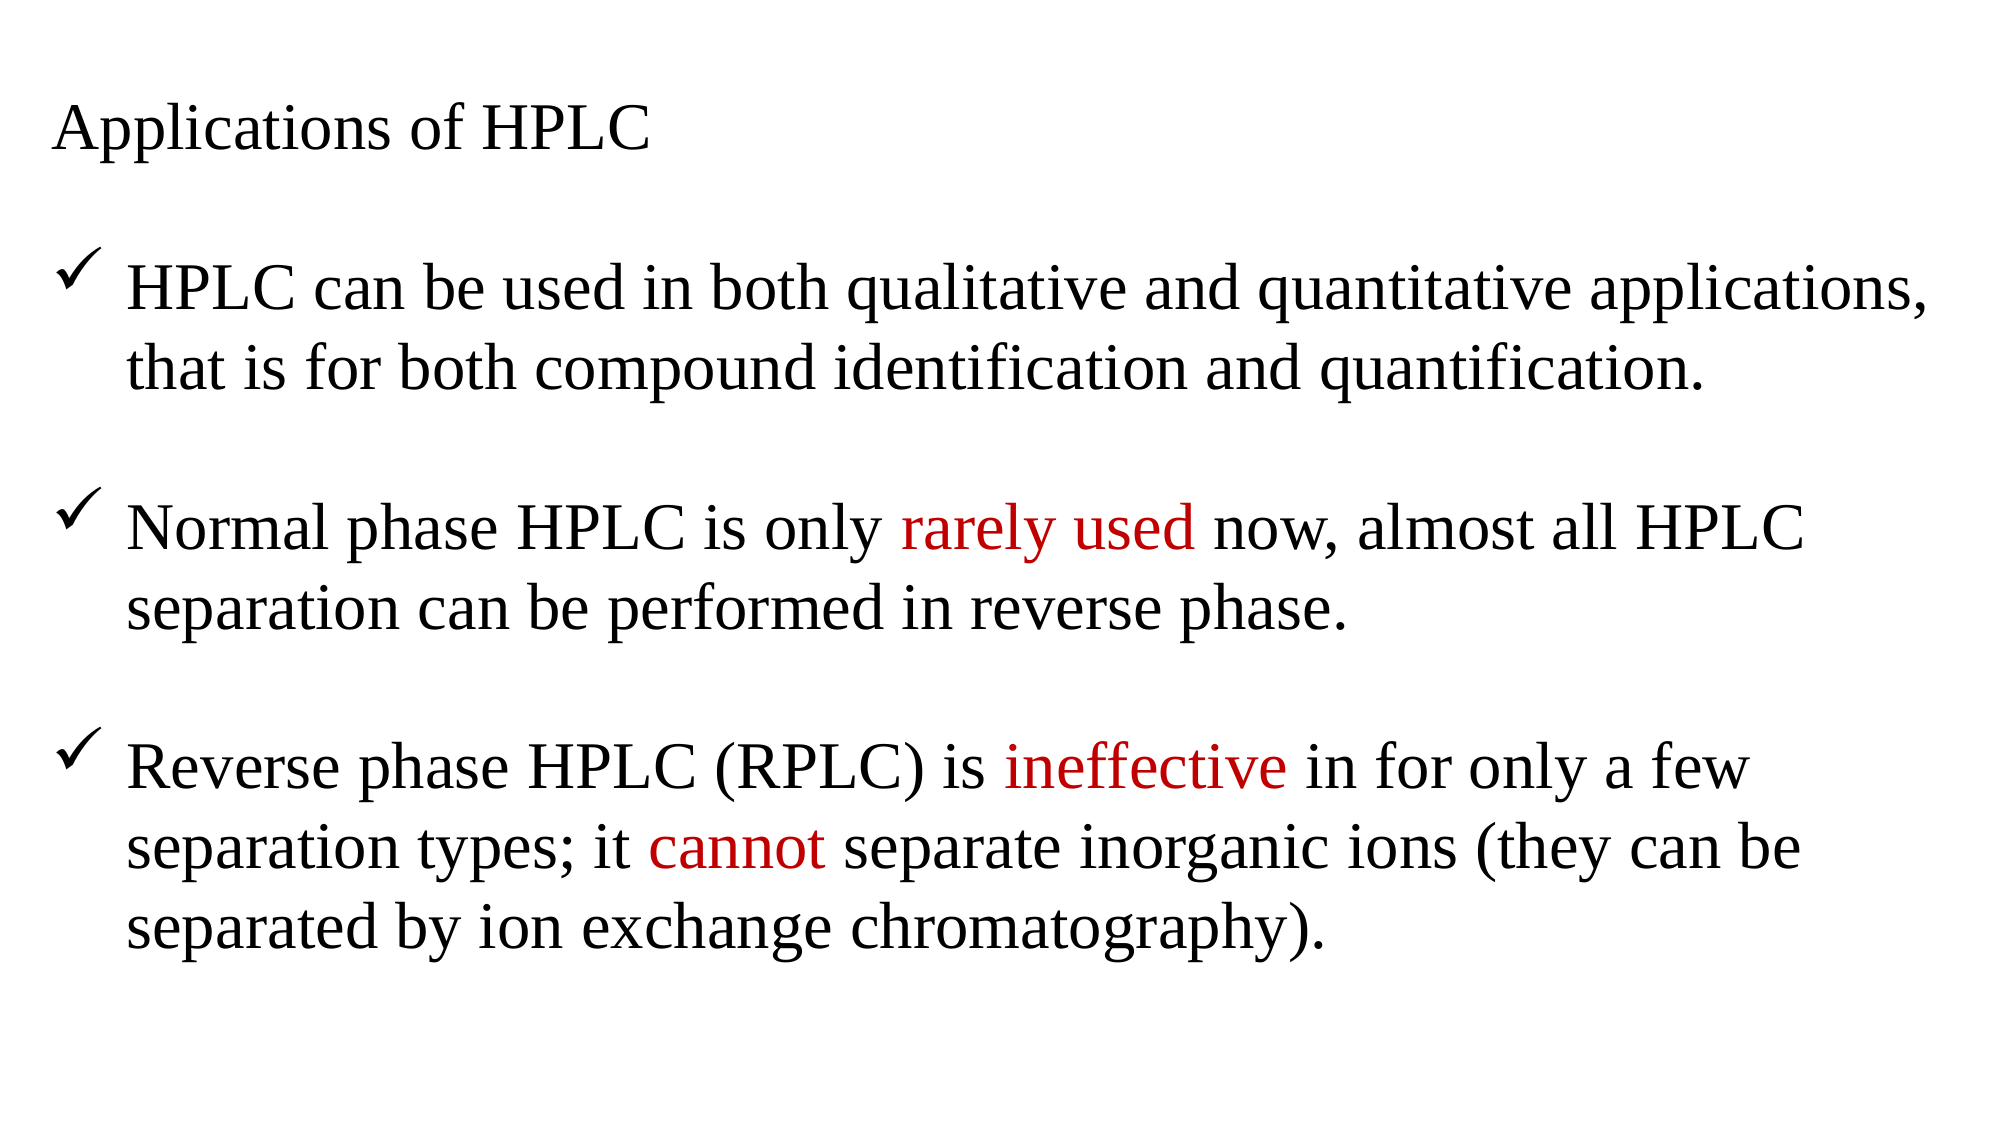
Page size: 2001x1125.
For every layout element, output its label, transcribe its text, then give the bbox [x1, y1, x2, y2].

text_box Applications of HPLC HPLC can be used in both qualitative and quantitative applications, that is for both compound identification and quantification. Normal phase HPLC is only rarely used now, almost all HPLC separation can be performed in reverse phase. Reverse phase HPLC (RPLC) is ineffective in for only a few separation types; it cannot separate inorganic ions (they can be separated by ion exchange chromatography). [36, 30, 1970, 970]
